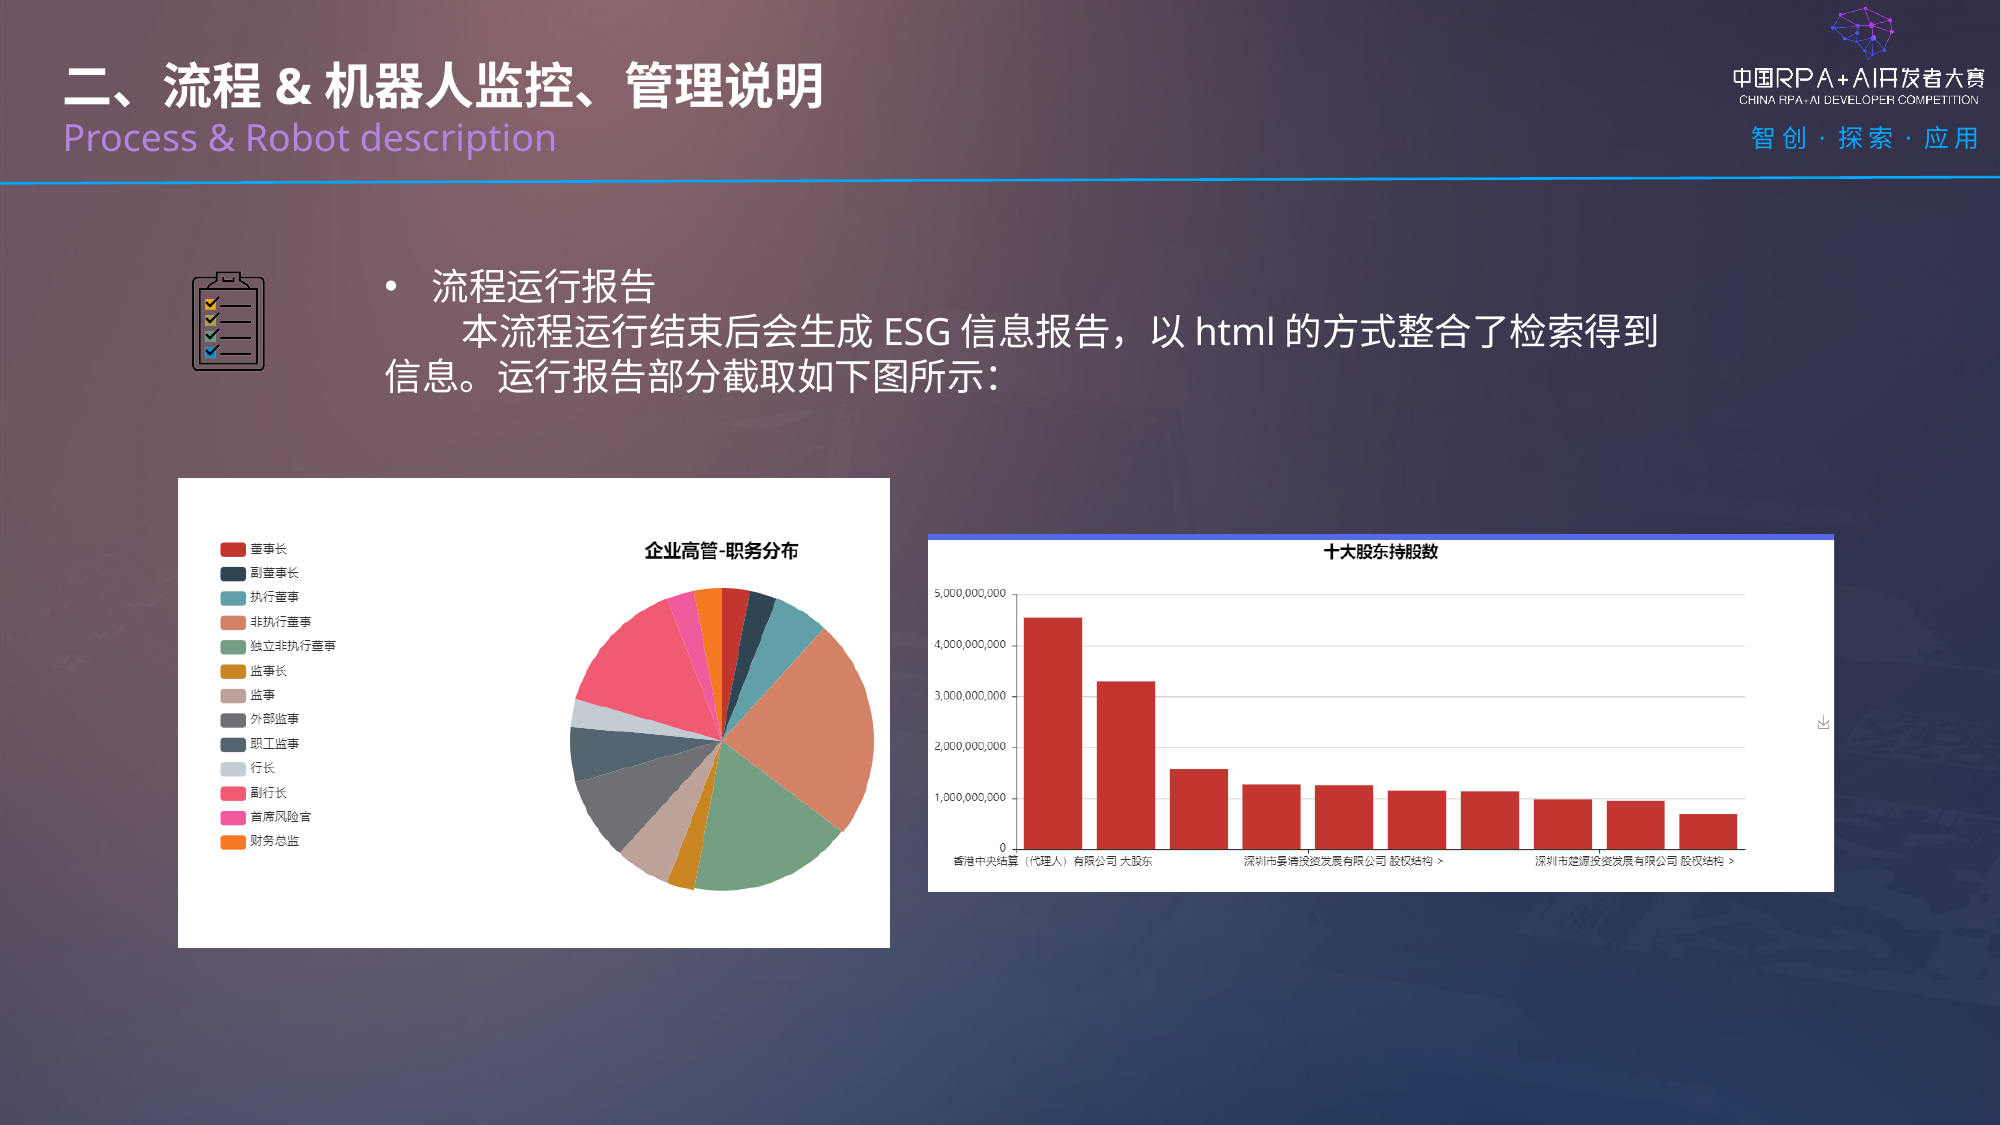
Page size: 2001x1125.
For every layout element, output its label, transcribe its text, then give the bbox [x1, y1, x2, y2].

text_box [0, 177, 2000, 184]
text_box 二、流程&机器人监控、管理说明 Process & Robot description [47, 46, 1408, 167]
picture [0, 179, 2001, 1125]
text_box 流程运行报告 本流程运行结束后会生成ESG信息报告，以html的方式整合了检索得到信息。运行报告部分截取如下图所示： [369, 255, 1708, 406]
picture [0, 0, 2001, 177]
